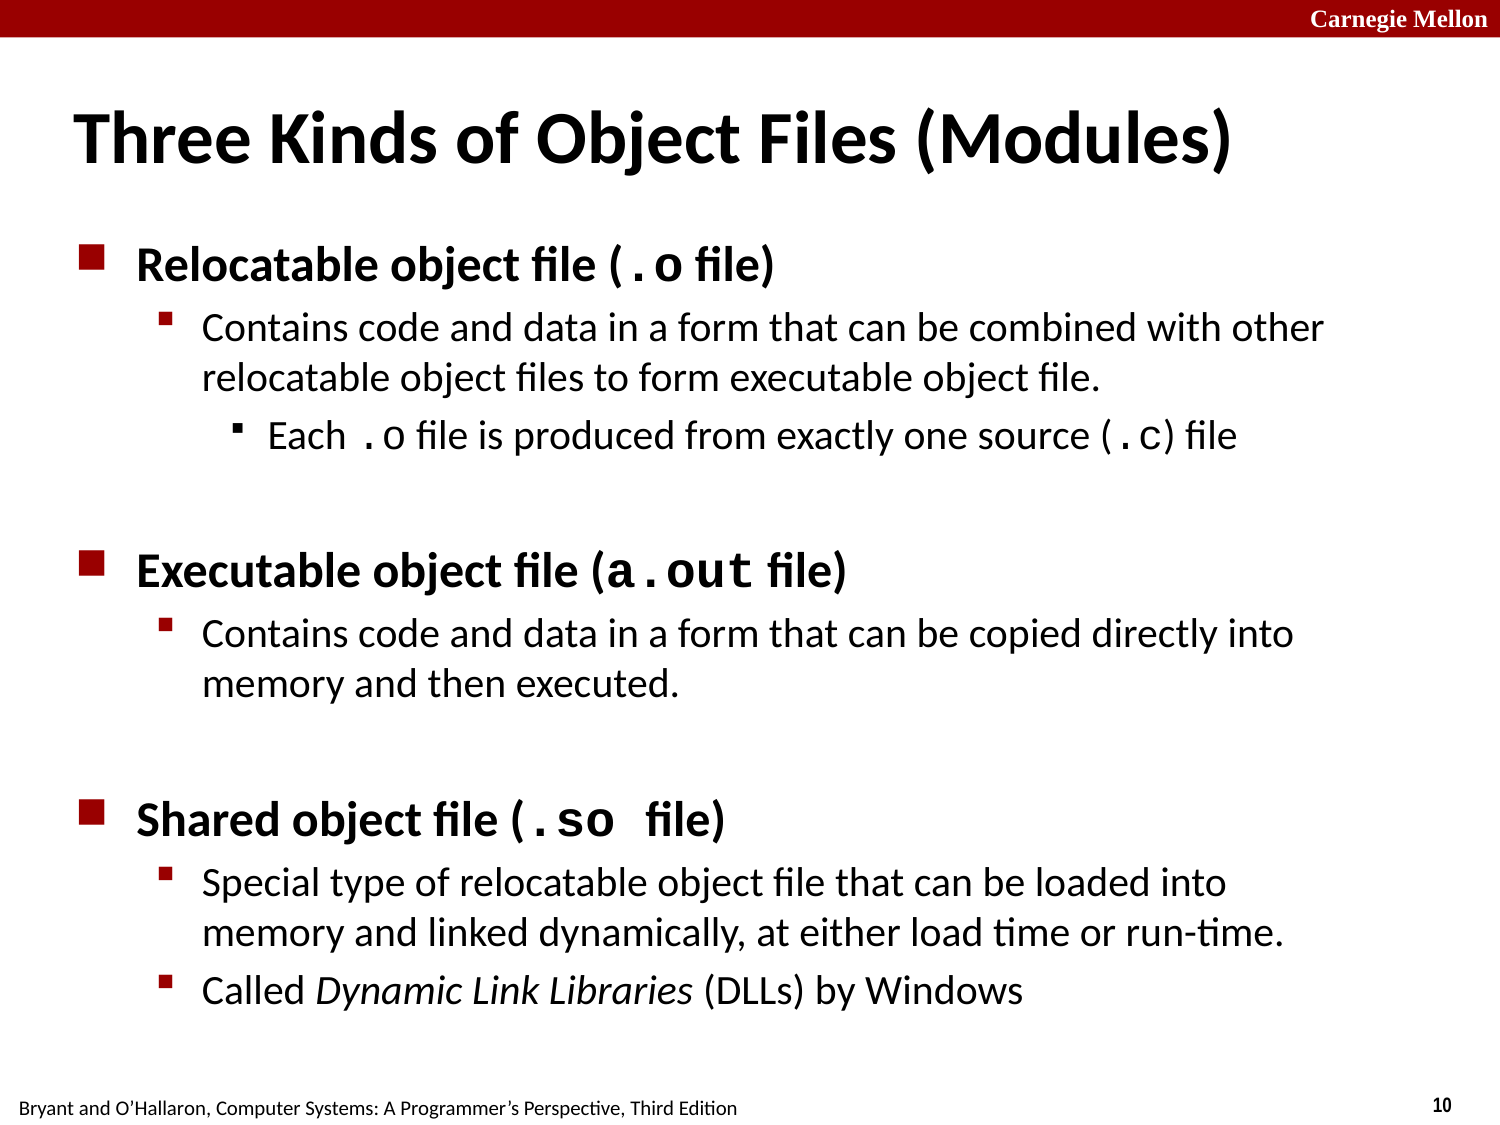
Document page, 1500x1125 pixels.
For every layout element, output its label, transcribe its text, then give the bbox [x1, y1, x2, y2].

list Relocatable object file (.o file) Contains code and data in a form that can be combined with other relocatable object files to form executable object file. Each .o file is produced from exactly one source (.c) file Executable object file (a.out file) Contains code and data in a form that can be copied directly into memory and then executed. Shared object file (.so file) Special type of relocatable object file that can be loaded into memory and linked dynamically, at either load time or run-time. Called Dynamic Link Libraries (DLLs) by Windows [64, 223, 1361, 1040]
title Three Kinds of Object Files (Modules) [58, 71, 1305, 197]
